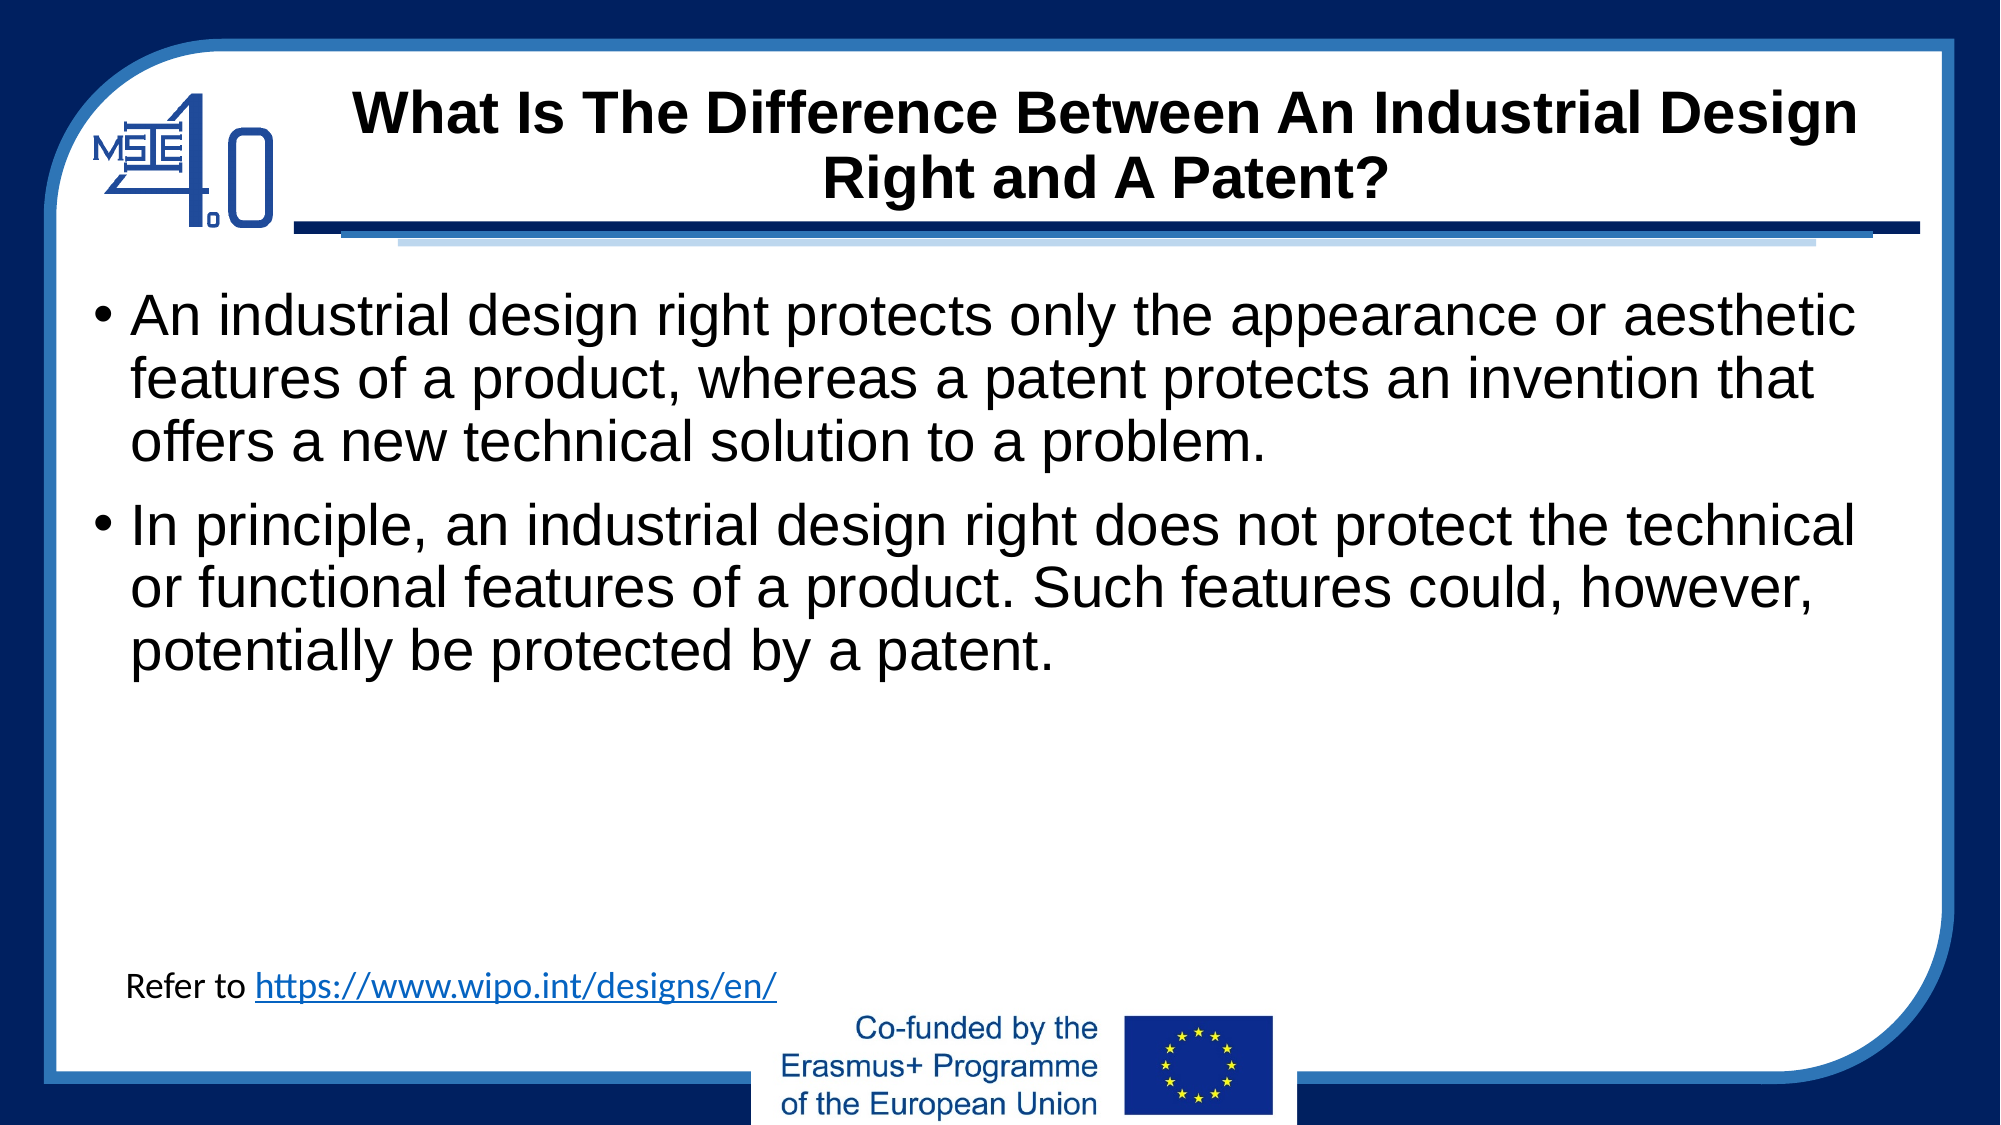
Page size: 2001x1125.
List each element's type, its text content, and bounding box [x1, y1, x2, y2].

text_box Refer to https://www.wipo.int/designs/en/ [110, 953, 1465, 1014]
list An industrial design right protects only the appearance or aesthetic features of a product, whereas a patent protects an invention that offers a new technical solution to a problem. In principle, an industrial design right does not protect the technical or functional features of a product. Such features could, however, potentially be protected by a patent. [78, 277, 1921, 984]
picture [751, 1014, 1298, 1125]
title What Is The Difference Between An Industrial Design Right and A Patent? [294, 73, 1921, 220]
